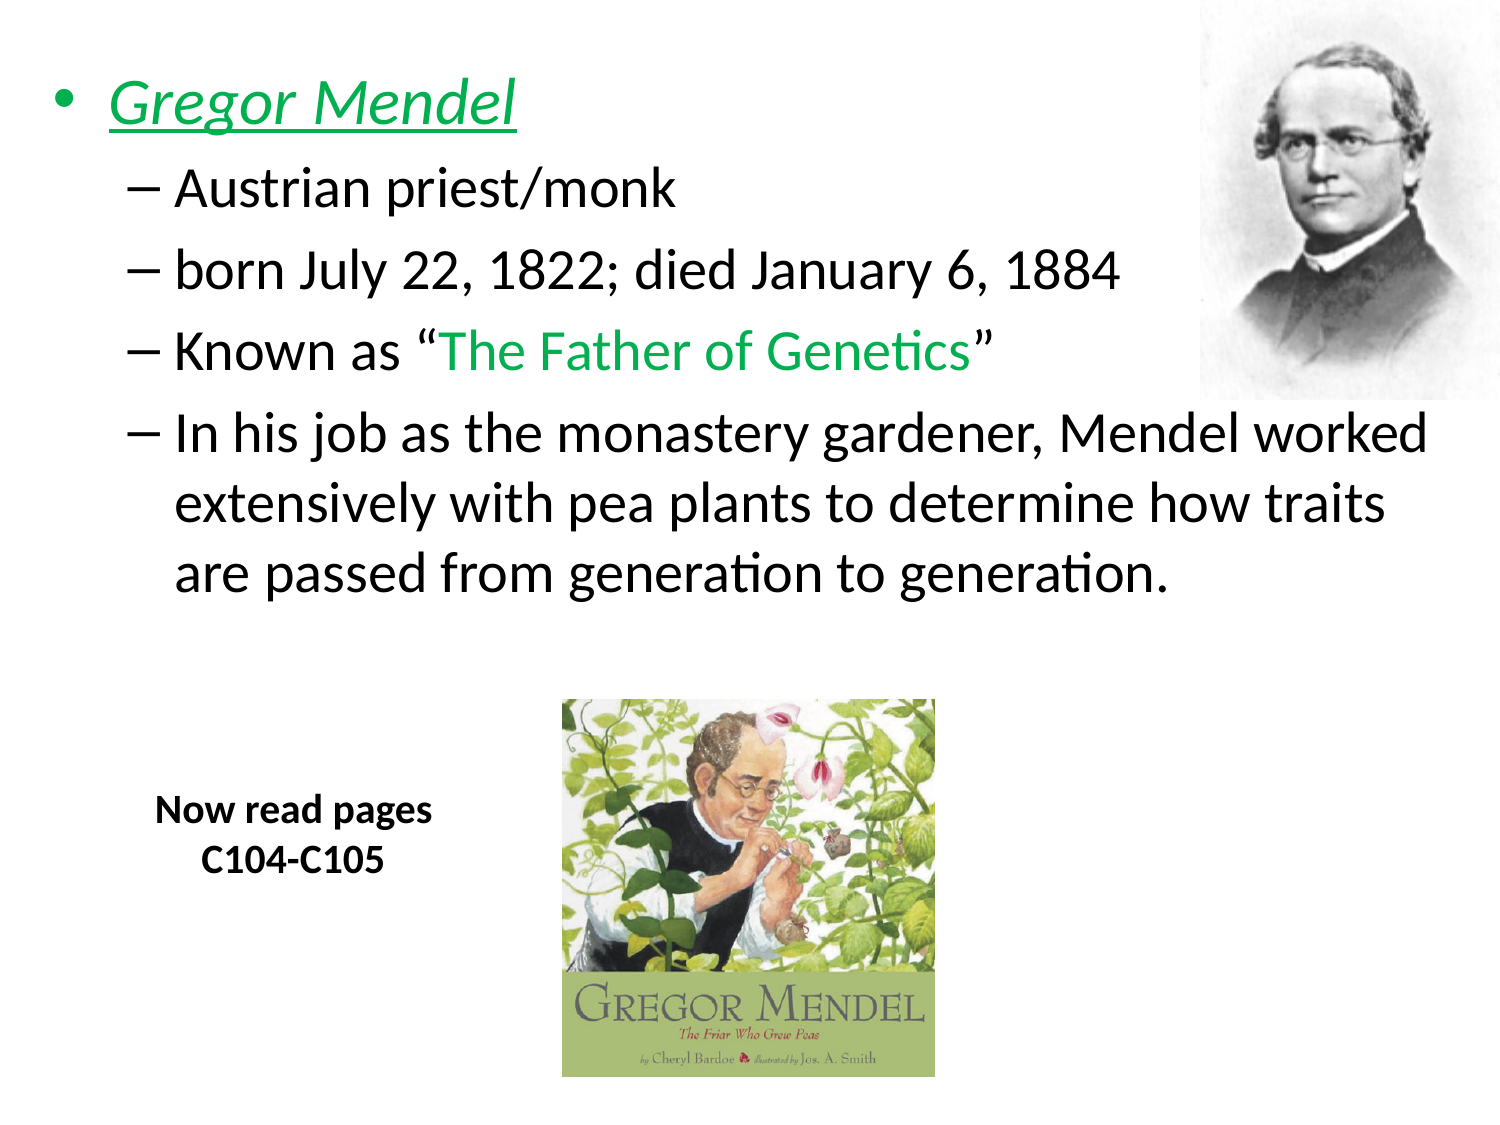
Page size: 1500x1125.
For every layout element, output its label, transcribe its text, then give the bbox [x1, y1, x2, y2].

list Gregor Mendel Austrian priest/monk born July 22, 1822; died January 6, 1884 Known as “The Father of Genetics” In his job as the monastery gardener, Mendel worked extensively with pea plants to determine how traits are passed from generation to generation. [37, 50, 1451, 1088]
picture [562, 699, 935, 1077]
picture [1199, 0, 1500, 401]
text_box Now read pages C104-C105 [137, 774, 450, 890]
